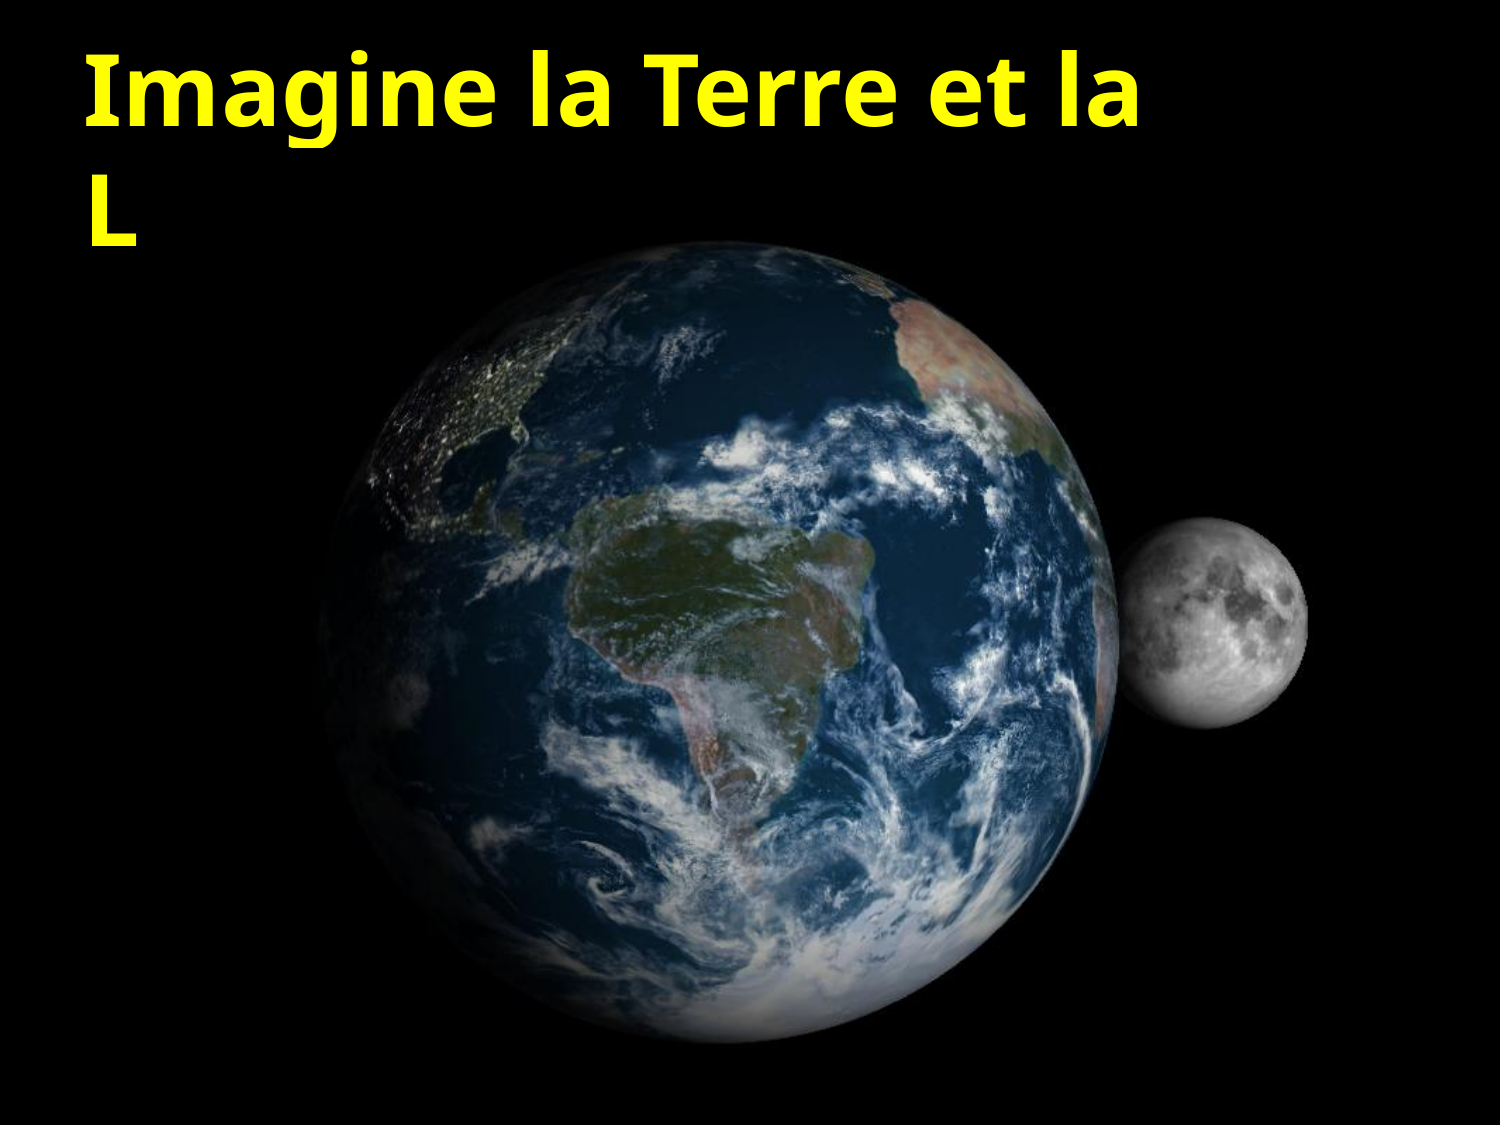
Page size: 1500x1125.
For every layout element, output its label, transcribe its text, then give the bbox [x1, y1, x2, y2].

text_box Imagine la Terre et la Lune… [69, 18, 1431, 714]
picture [143, 148, 1357, 1082]
